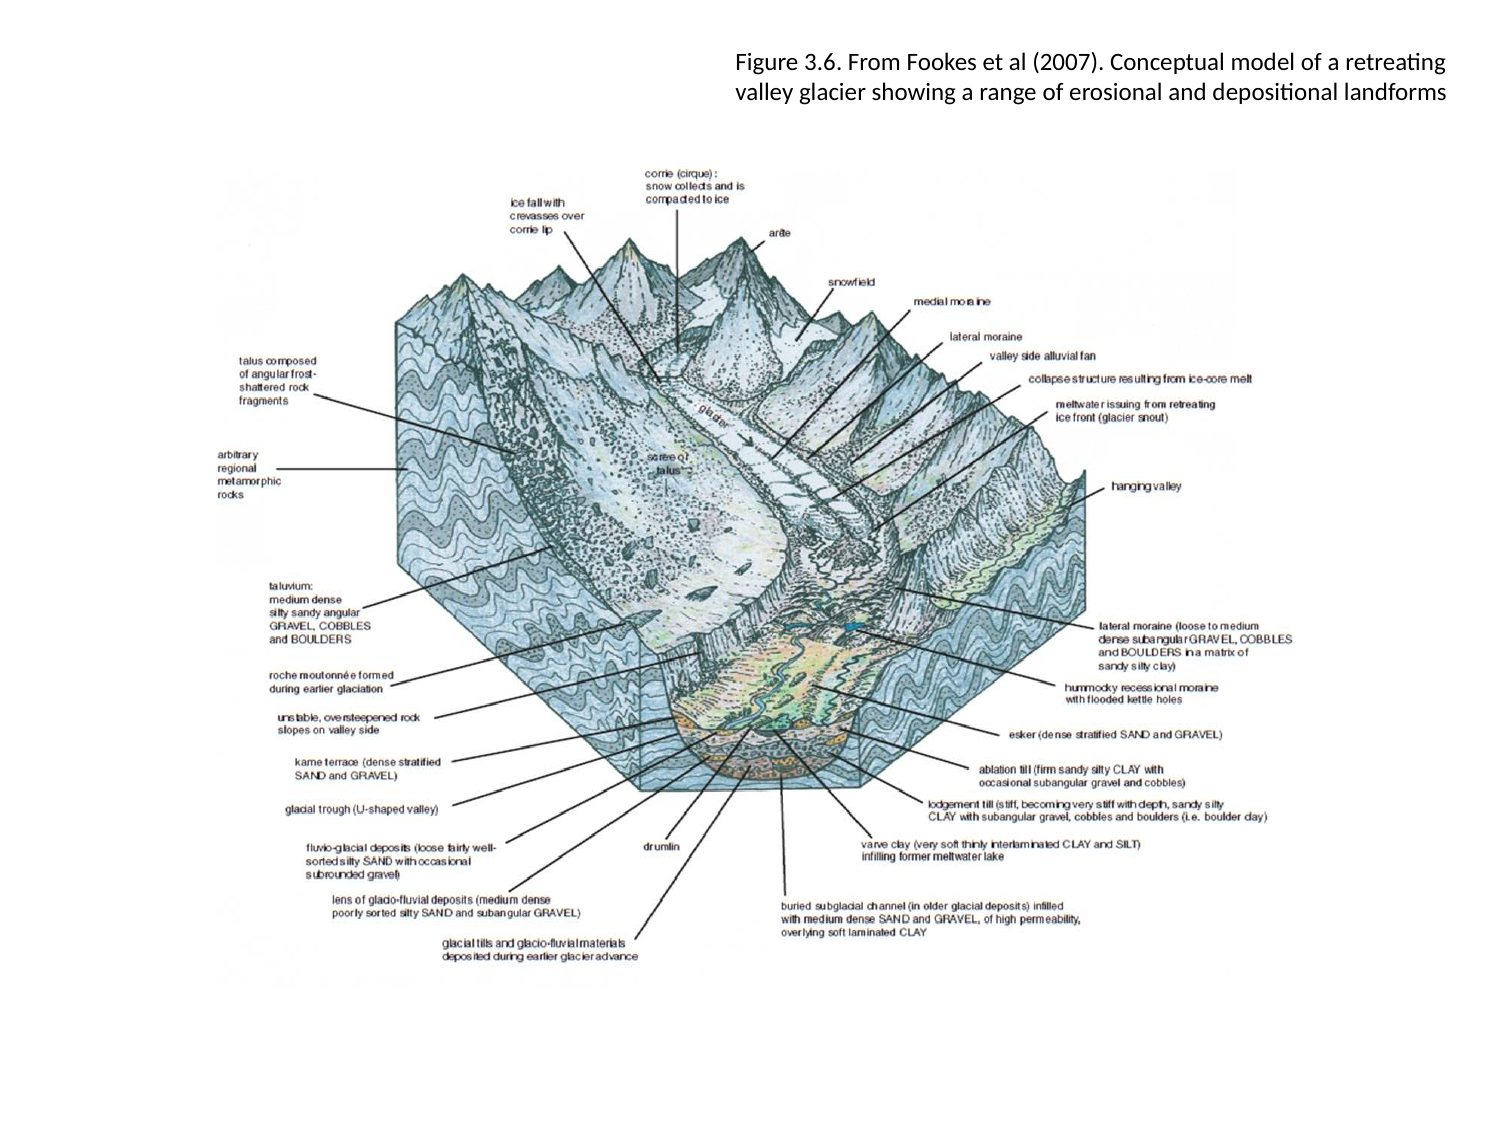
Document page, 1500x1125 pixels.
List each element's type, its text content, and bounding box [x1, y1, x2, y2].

picture [204, 137, 1305, 988]
text_box Figure 3.6. From Fookes et al (2007). Conceptual model of a retreating valley glacier showing a range of erosional and depositional landforms [720, 38, 1471, 114]
